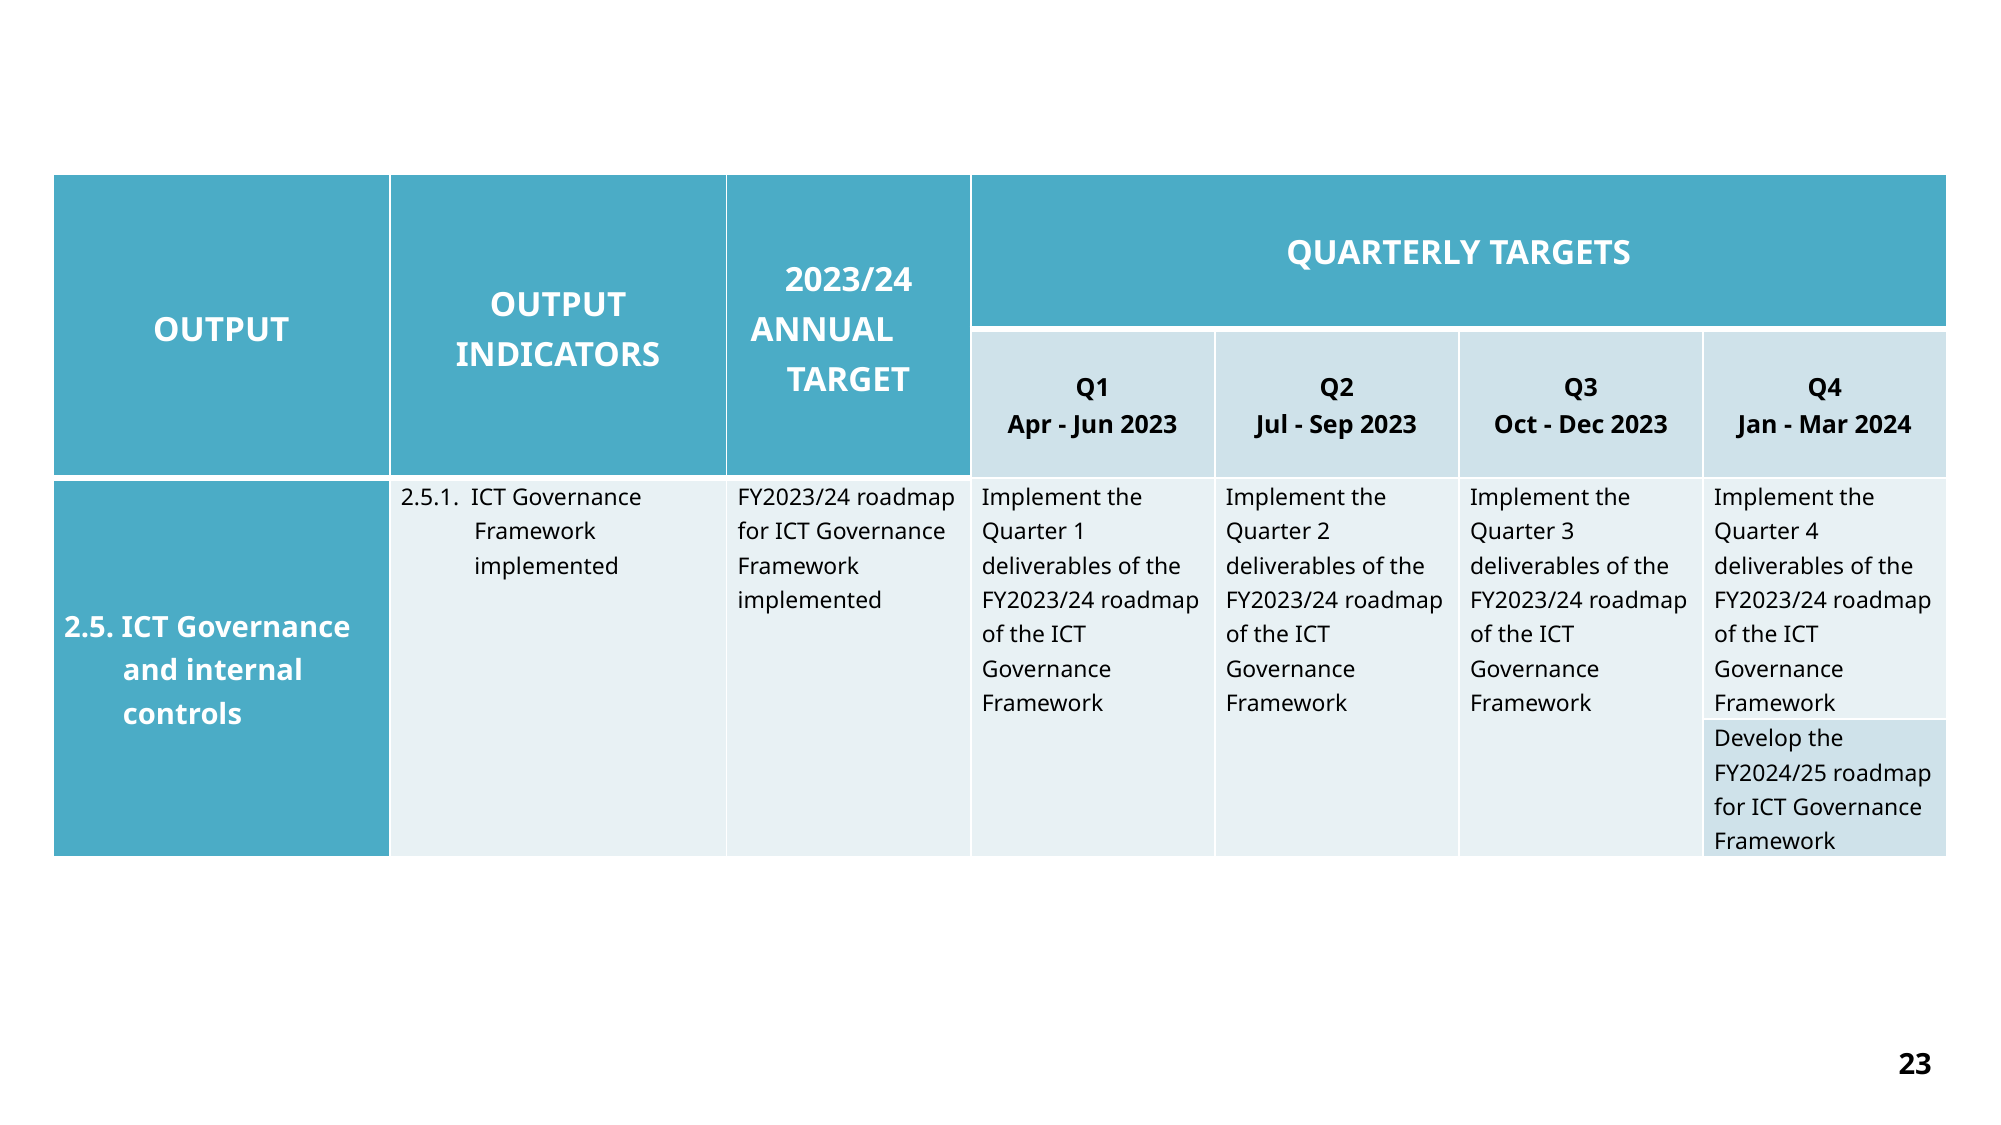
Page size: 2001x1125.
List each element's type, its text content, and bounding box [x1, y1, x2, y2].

table_cell 2.5. ICT Governance and internal controls [54, 481, 389, 856]
table_cell Q3 Oct - Dec 2023 [1460, 332, 1702, 477]
table_cell Implement the Quarter 2 deliverables of the FY2023/24 roadmap of the ICT Governance Framework [1216, 479, 1458, 856]
table_header QUARTERLY TARGETS [972, 175, 1946, 326]
table_cell Implement the Quarter 4 deliverables of the FY2023/24 roadmap of the ICT Governance Framework [1704, 479, 1946, 718]
table_cell FY2023/24 roadmap for ICT Governance Framework implemented [727, 481, 970, 856]
table_cell Implement the Quarter 1 deliverables of the FY2023/24 roadmap of the ICT Governance Framework [972, 479, 1214, 856]
table_cell Implement the Quarter 3 deliverables of the FY2023/24 roadmap of the ICT Governance Framework [1460, 479, 1702, 856]
table_header OUTPUT INDICATORS [391, 175, 726, 475]
table_header 2023/24 ANNUAL TARGET [727, 175, 970, 475]
table_cell Q1 Apr - Jun 2023 [972, 332, 1214, 477]
table_cell 2.5.1. ICT Governance Framework implemented [391, 481, 726, 856]
table_cell Q4 Jan - Mar 2024 [1704, 332, 1946, 477]
table_cell Develop the FY2024/25 roadmap for ICT Governance Framework [1704, 720, 1946, 856]
table_cell Q2 Jul - Sep 2023 [1216, 332, 1458, 477]
table_header OUTPUT [54, 175, 389, 475]
slide_number 23 [1533, 1034, 1948, 1098]
